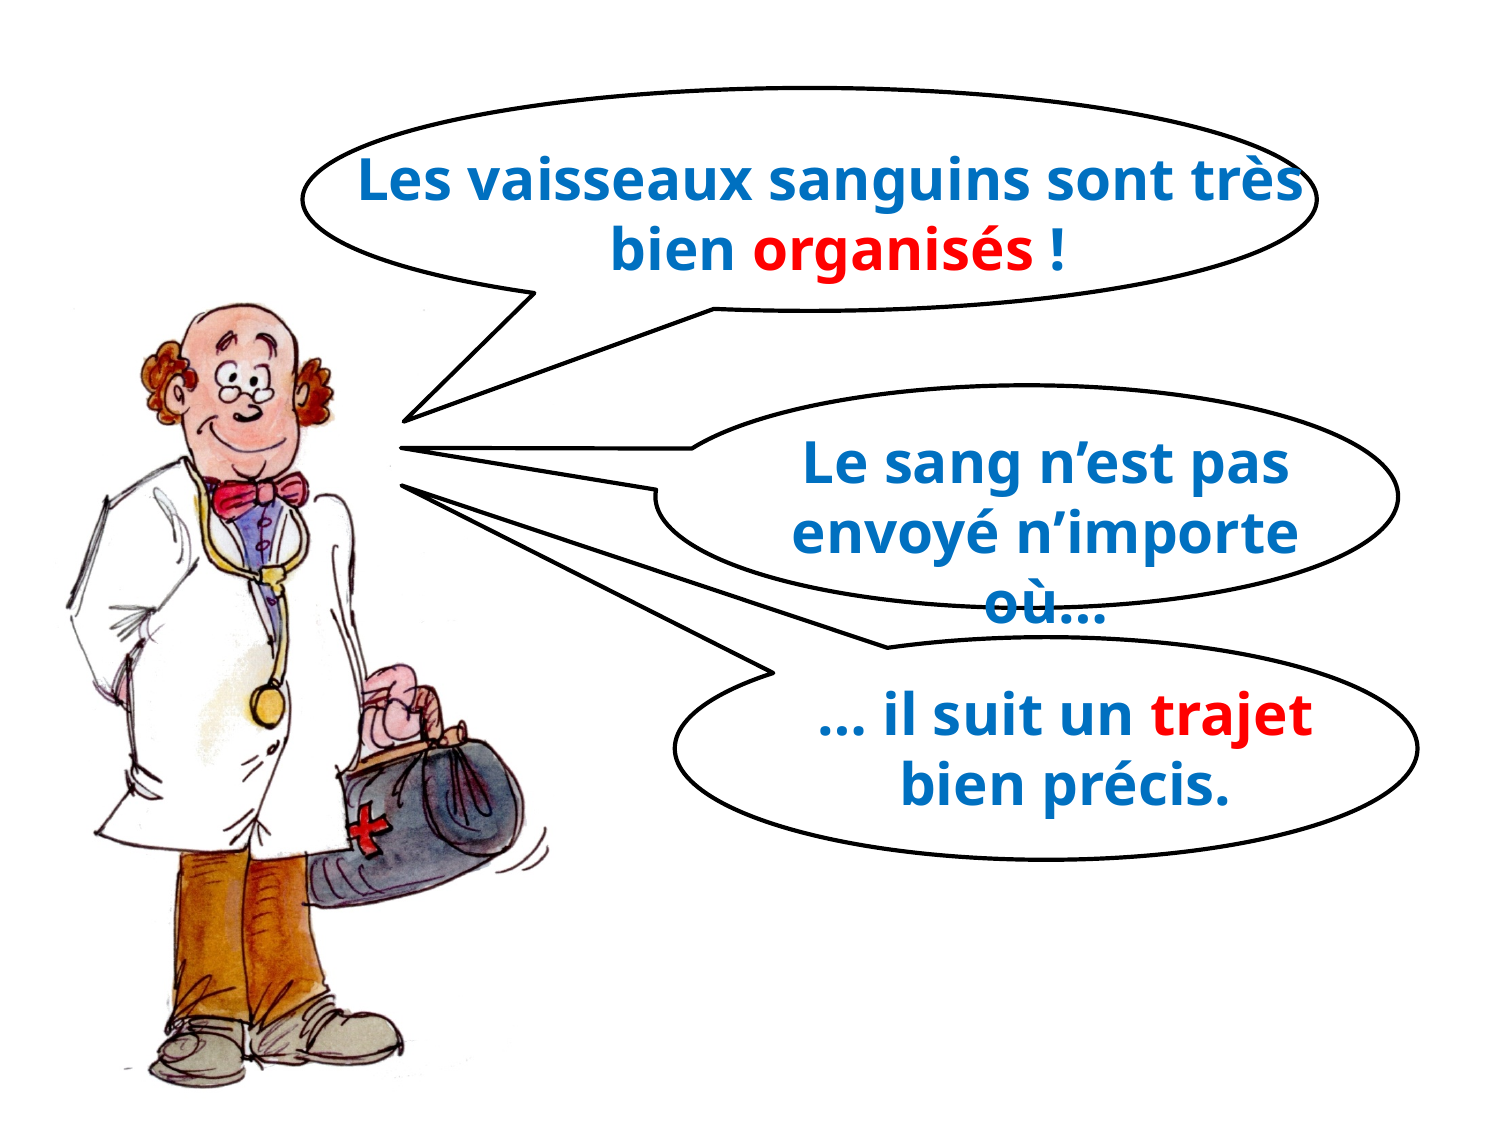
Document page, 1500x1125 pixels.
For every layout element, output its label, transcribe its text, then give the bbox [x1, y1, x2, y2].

text_box [1343, 435, 1401, 558]
text_box [1362, 687, 1420, 810]
text_box [560, 536, 1323, 862]
text_box [560, 420, 749, 573]
text_box … il suit un trajet bien précis. [769, 669, 1362, 825]
text_box [391, 85, 1228, 134]
text_box Le sang n’est pas envoyé n’importe où… [749, 417, 1343, 643]
text_box [759, 383, 1294, 417]
text_box Les vaisseaux sanguins sont très bien organisés ! [277, 134, 1399, 289]
text_box [553, 289, 1125, 368]
picture [52, 290, 556, 1101]
